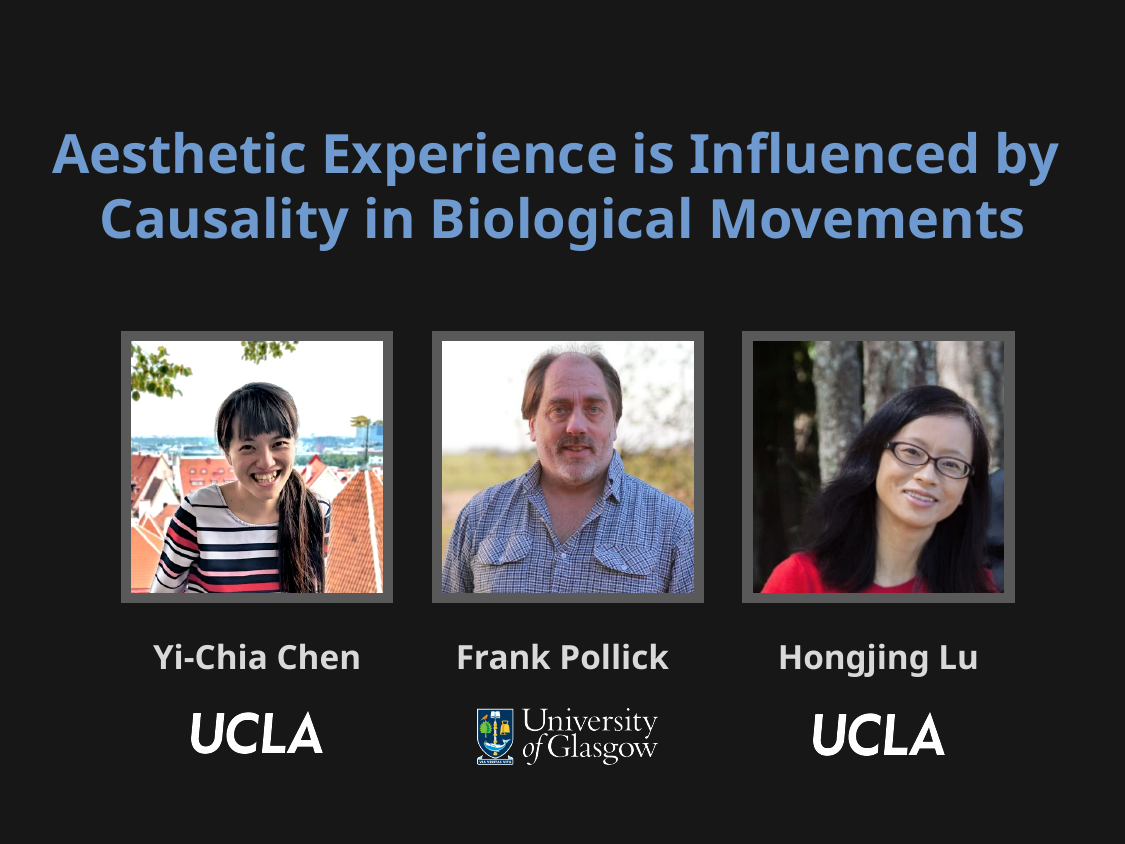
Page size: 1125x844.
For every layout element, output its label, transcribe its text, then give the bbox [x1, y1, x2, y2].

picture [131, 341, 383, 593]
picture [752, 341, 1005, 593]
picture [441, 341, 694, 593]
picture [191, 711, 323, 754]
text_box Yi-Chia Chen [138, 628, 377, 684]
text_box Frank Pollick [441, 628, 684, 684]
text_box Hongjing Lu [763, 628, 994, 684]
picture [477, 708, 658, 765]
text_box Aesthetic Experience is Influenced by Causality in Biological Movements [37, 111, 1090, 257]
picture [812, 712, 945, 756]
